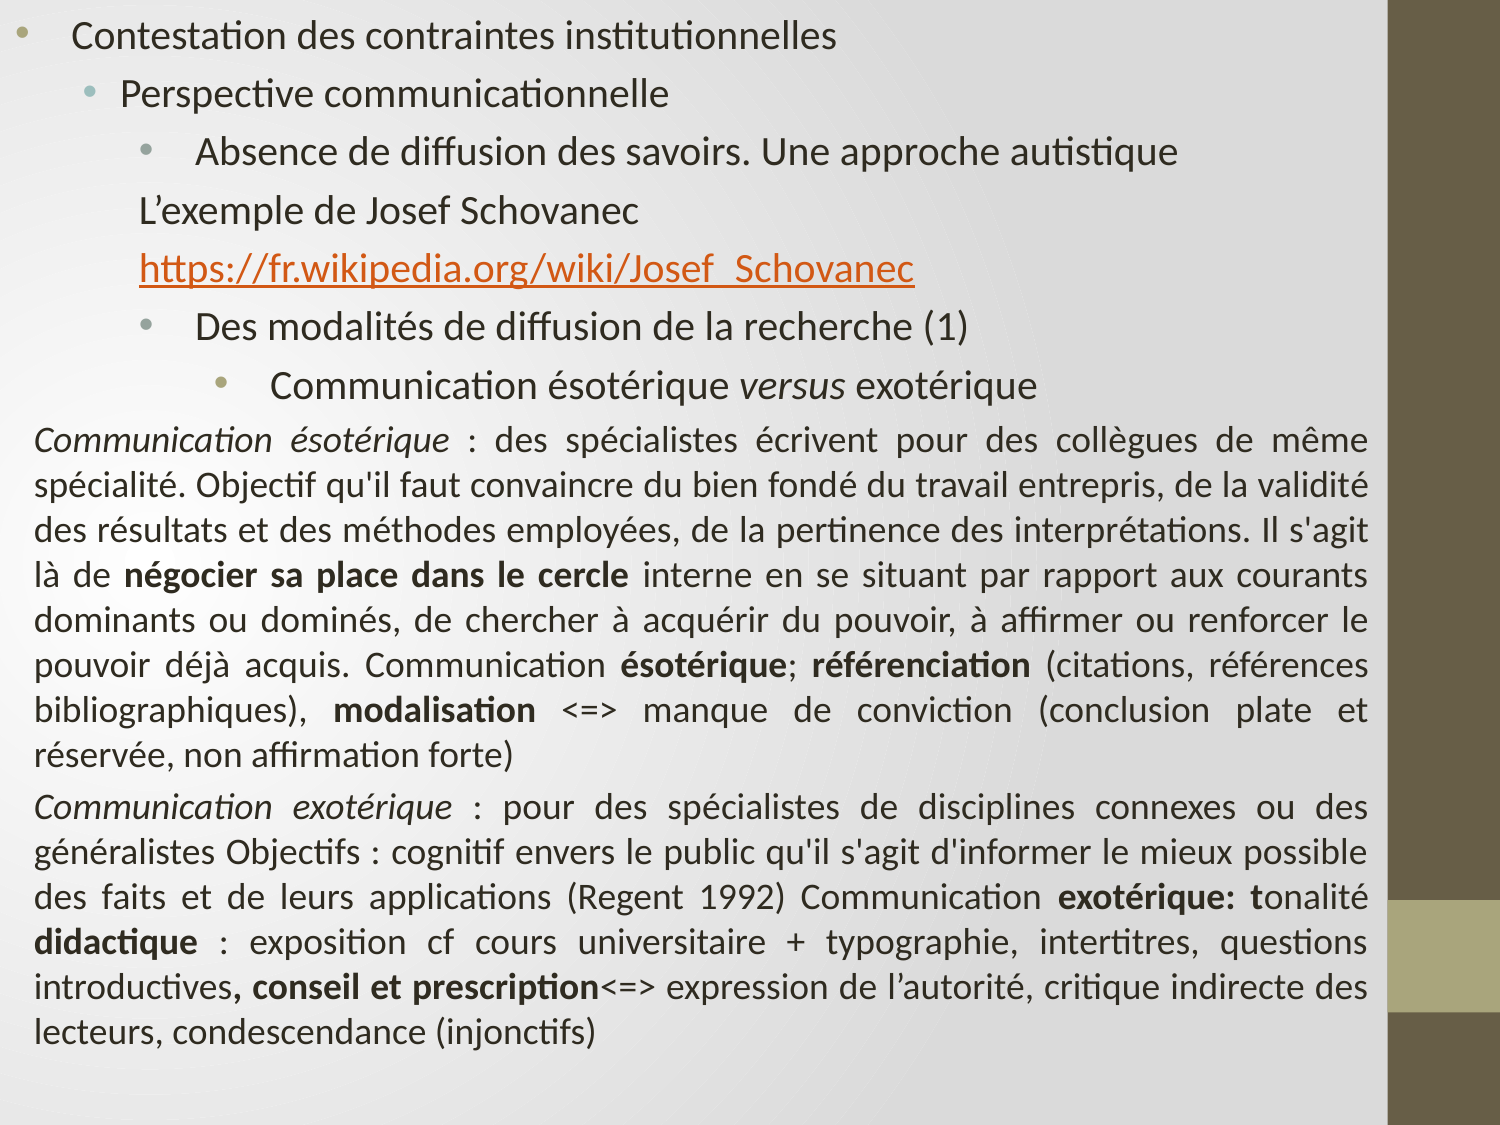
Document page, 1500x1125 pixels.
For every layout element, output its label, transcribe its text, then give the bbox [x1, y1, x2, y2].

list Contestation des contraintes institutionnelles Perspective communicationnelle Absence de diffusion des savoirs. Une approche autistique L’exemple de Josef Schovanec https://fr.wikipedia.org/wiki/Josef_Schovanec Des modalités de diffusion de la recherche (1) Communication ésotérique versus exotérique Communication ésotérique : des spécialistes écrivent pour des collègues de même spécialité. Objectif qu'il faut convaincre du bien fondé du travail entrepris, de la validité des résultats et des méthodes employées, de la pertinence des interprétations. Il s'agit là de négocier sa place dans le cercle interne en se situant par rapport aux courants dominants ou dominés, de chercher à acquérir du pouvoir, à affirmer ou renforcer le pouvoir déjà acquis. Communication ésotérique; référenciation (citations, références bibliographiques), modalisation <=> manque de conviction (conclusion plate et réservée, non affirmation forte) Communication exotérique : pour des spécialistes de disciplines connexes ou des généralistes Objectifs : cognitif envers le public qu'il s'agit d'informer le mieux possible des faits et de leurs applications (Regent 1992) Communication exotérique: tonalité didactique : exposition cf cours universitaire + typographie, intertitres, questions introductives, conseil et prescription<=> expression de l’autorité, critique indirecte des lecteurs, condescendance (injonctifs) [0, 0, 1385, 1125]
